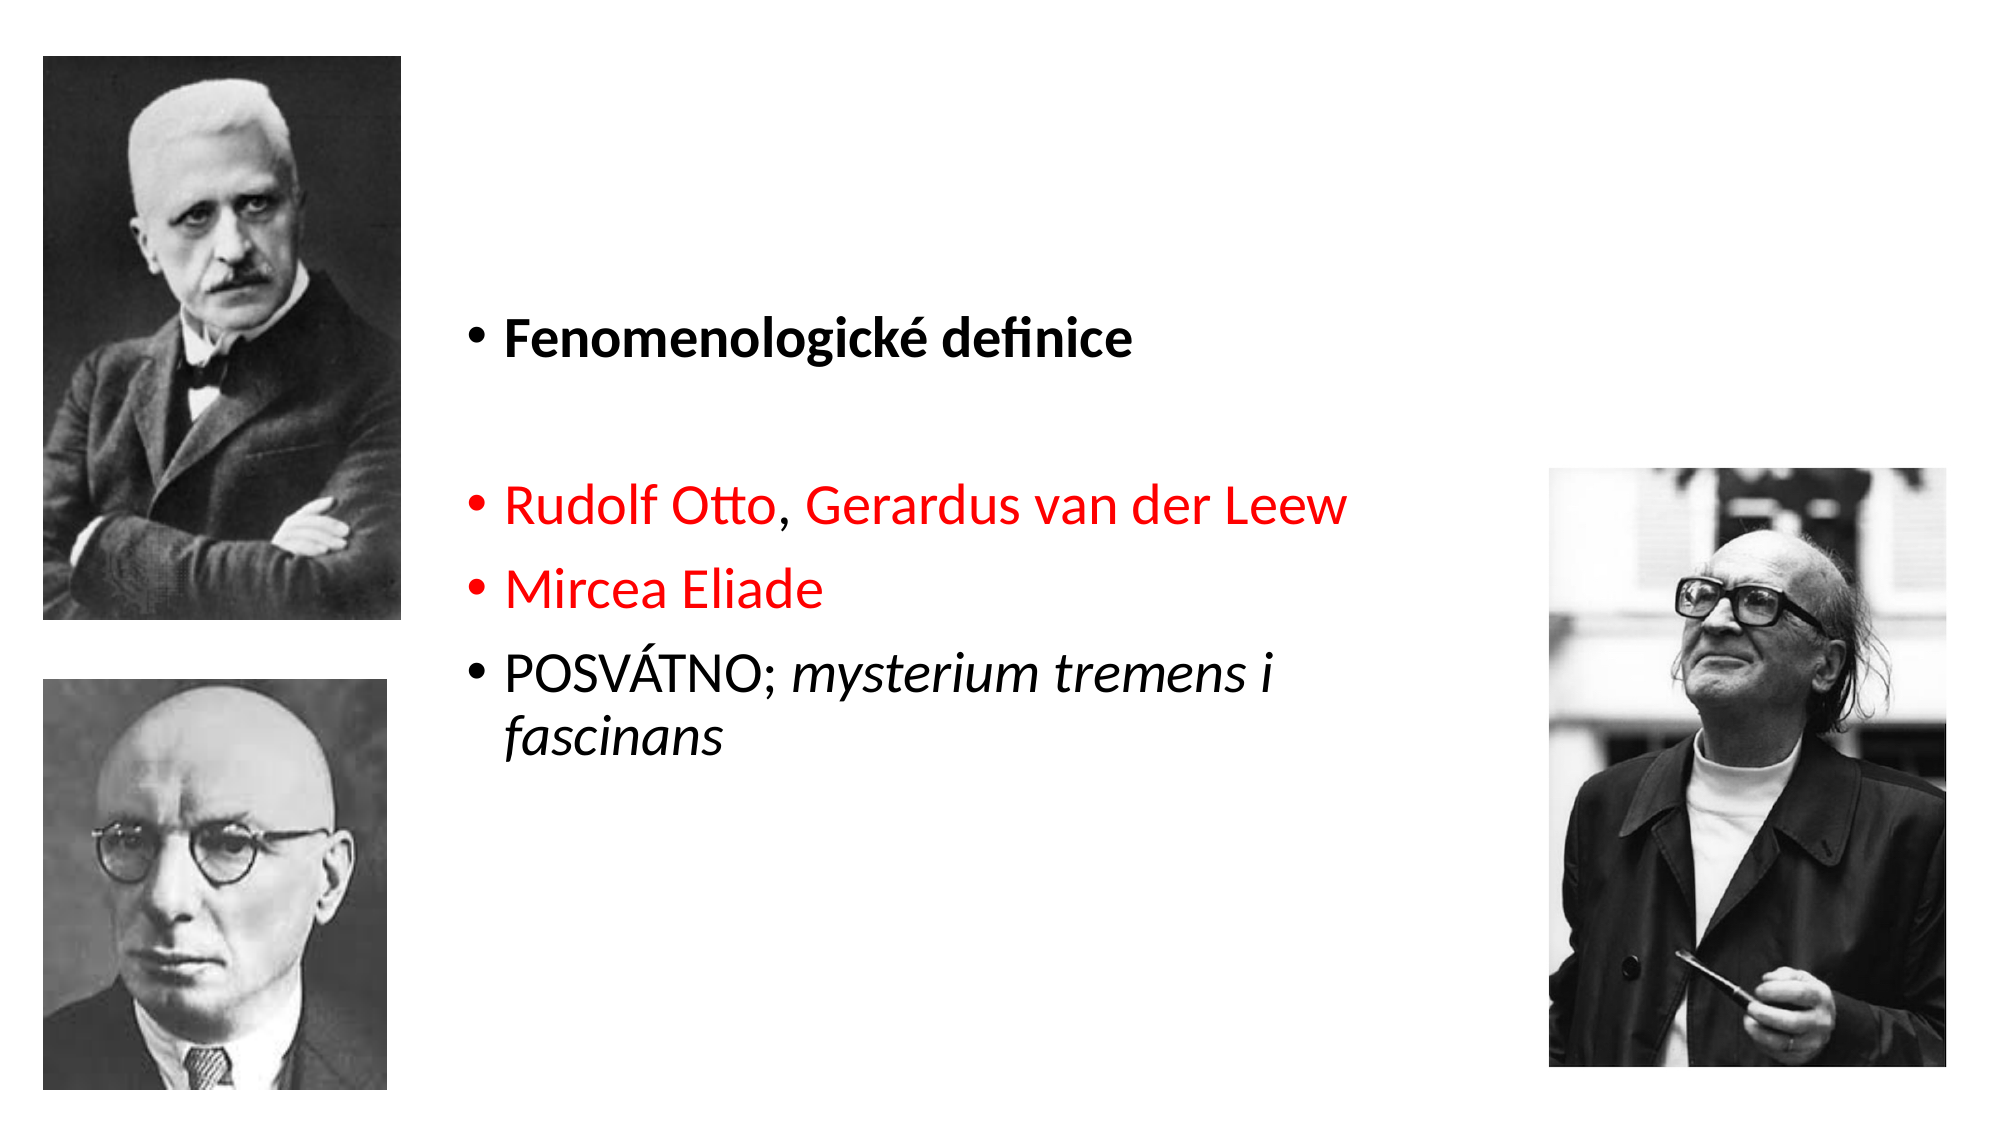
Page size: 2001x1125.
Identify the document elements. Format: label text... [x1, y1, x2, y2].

picture [43, 679, 387, 1090]
list Fenomenologické definice Rudolf Otto, Gerardus van der Leew Mircea Eliade POSVÁTNO; mysterium tremens i fascinans [451, 299, 1504, 1014]
picture [43, 56, 401, 620]
picture [1541, 456, 1957, 1078]
